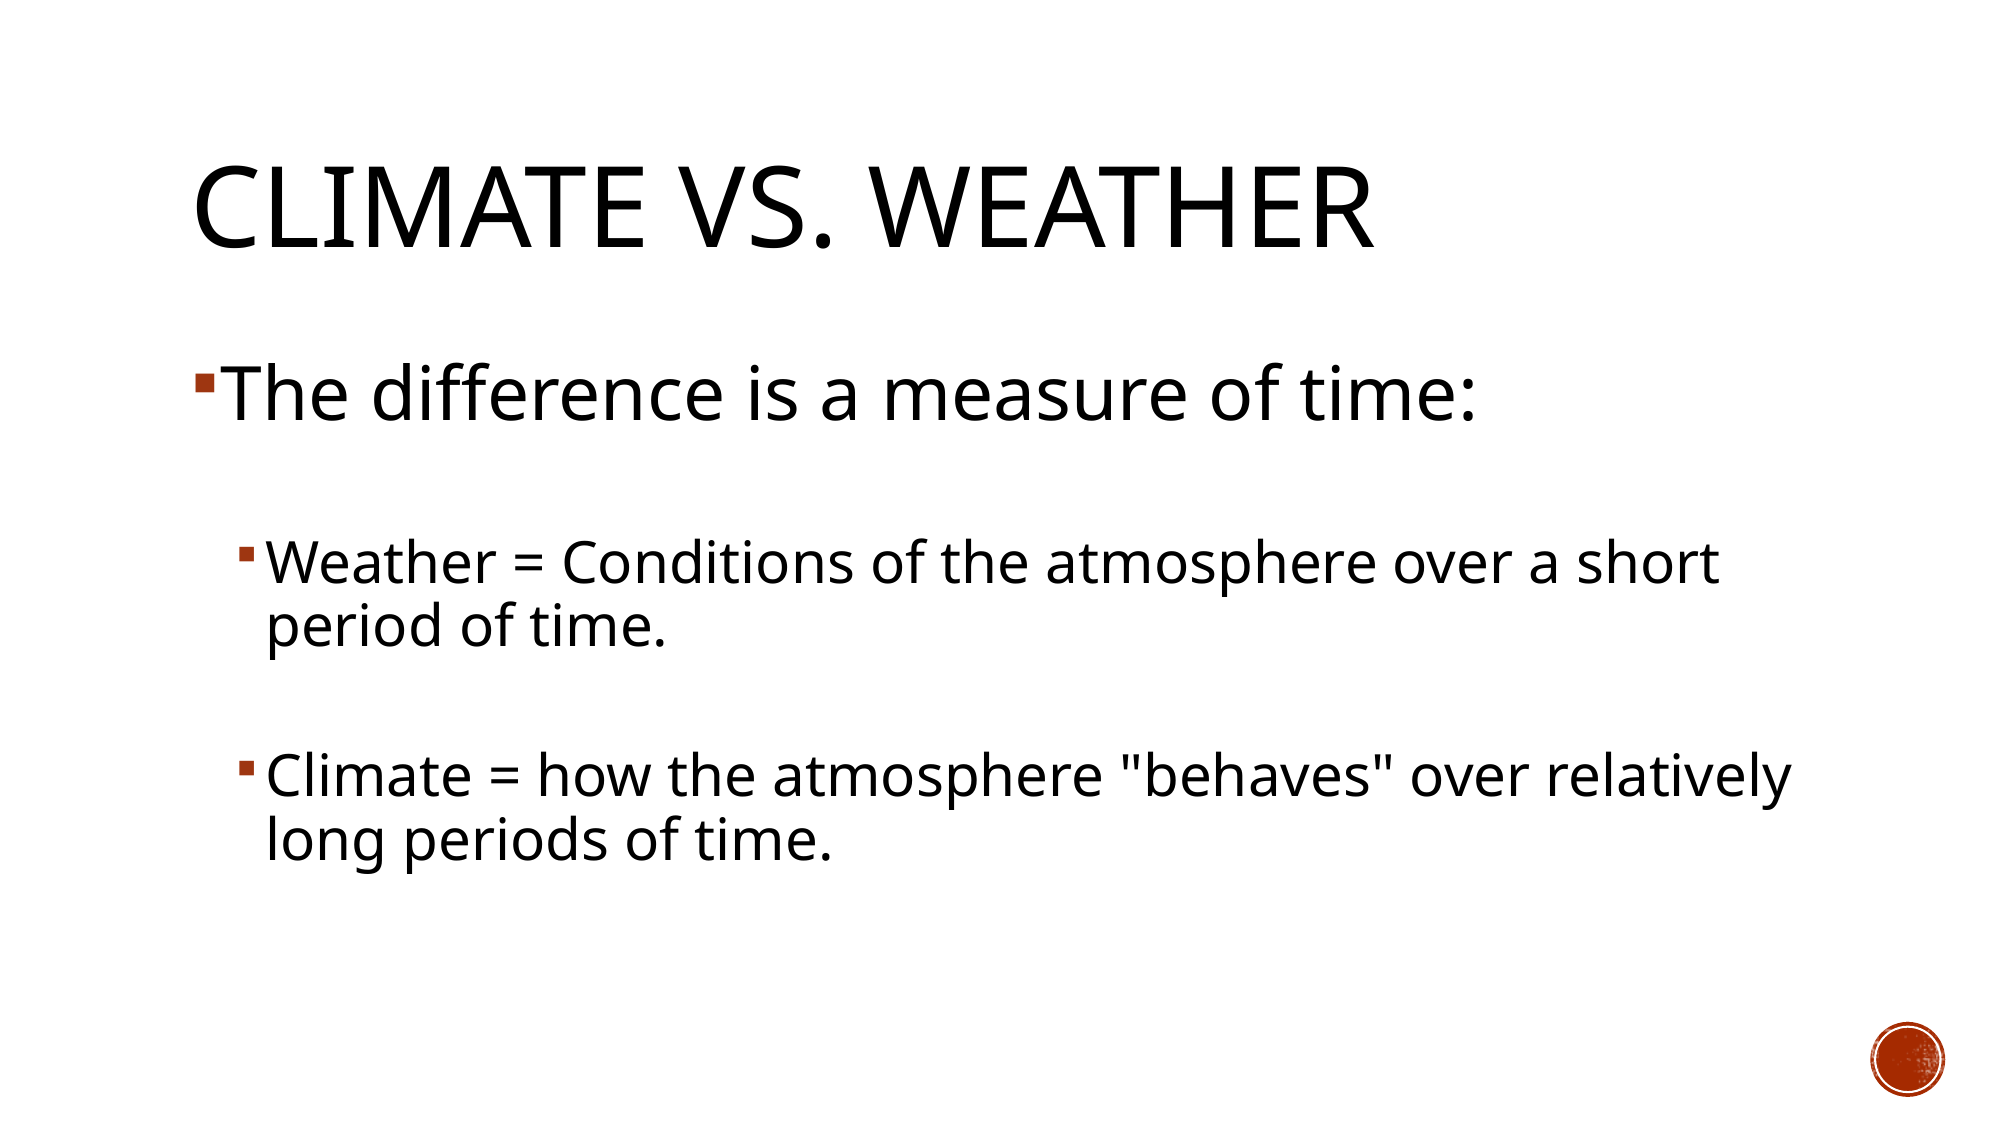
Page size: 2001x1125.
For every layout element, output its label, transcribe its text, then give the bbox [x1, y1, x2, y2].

title Climate vs. weather [175, 79, 1826, 344]
list The difference is a measure of time: Weather = Conditions of the atmosphere over a short period of time. Climate = how the atmosphere "behaves" over relatively long periods of time. [175, 348, 1826, 1013]
